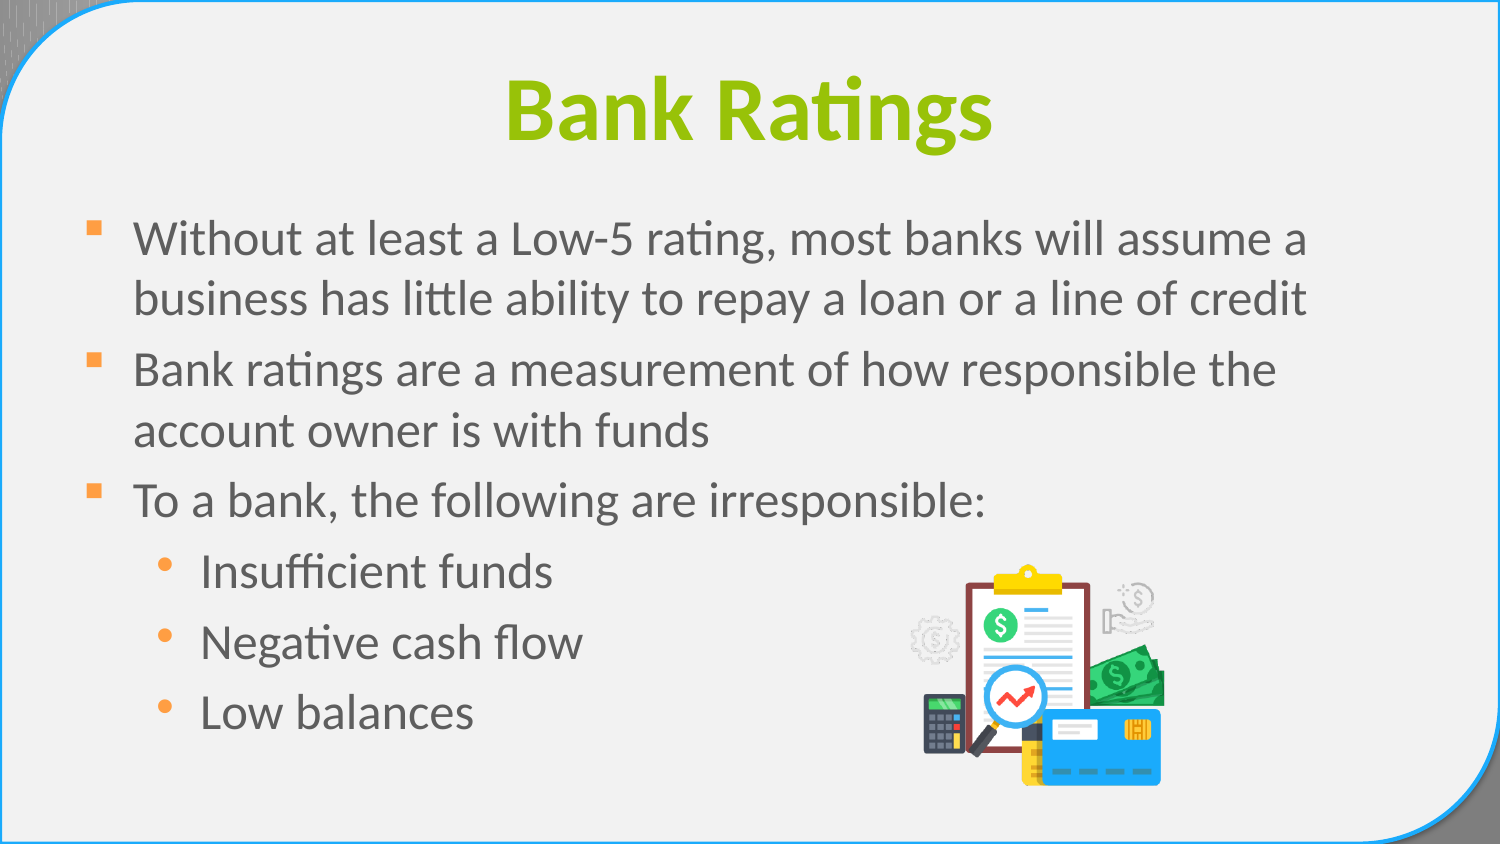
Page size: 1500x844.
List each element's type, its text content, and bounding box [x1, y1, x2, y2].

title Bank Ratings [74, 33, 1426, 175]
list Without at least a Low-5 rating, most banks will assume a business has little ability to repay a loan or a line of credit Bank ratings are a measurement of how responsible the account owner is with funds To a bank, the following are irresponsible: Insufficient funds Negative cash flow Low balances [74, 196, 1426, 755]
picture [774, 534, 1301, 816]
